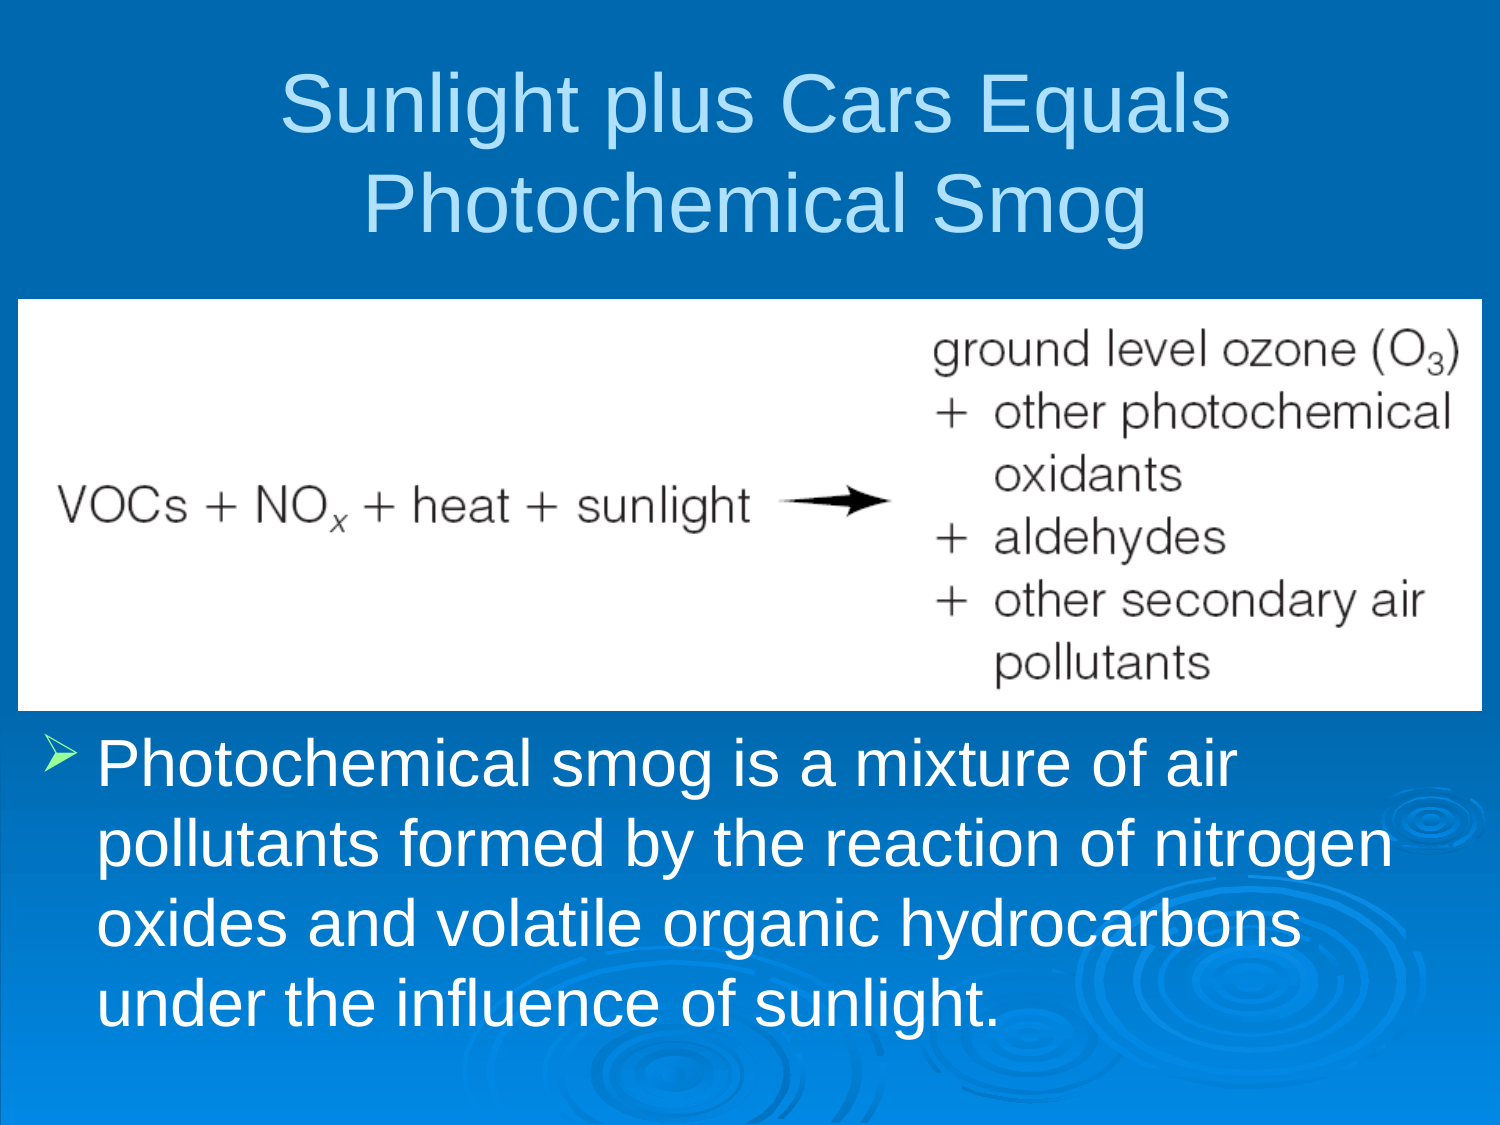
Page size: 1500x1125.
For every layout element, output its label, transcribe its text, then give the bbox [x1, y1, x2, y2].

list Photochemical smog is a mixture of air pollutants formed by the reaction of nitrogen oxides and volatile organic hydrocarbons under the influence of sunlight. [24, 721, 1458, 1088]
picture [18, 299, 1482, 712]
title Sunlight plus Cars Equals Photochemical Smog [37, 10, 1476, 288]
